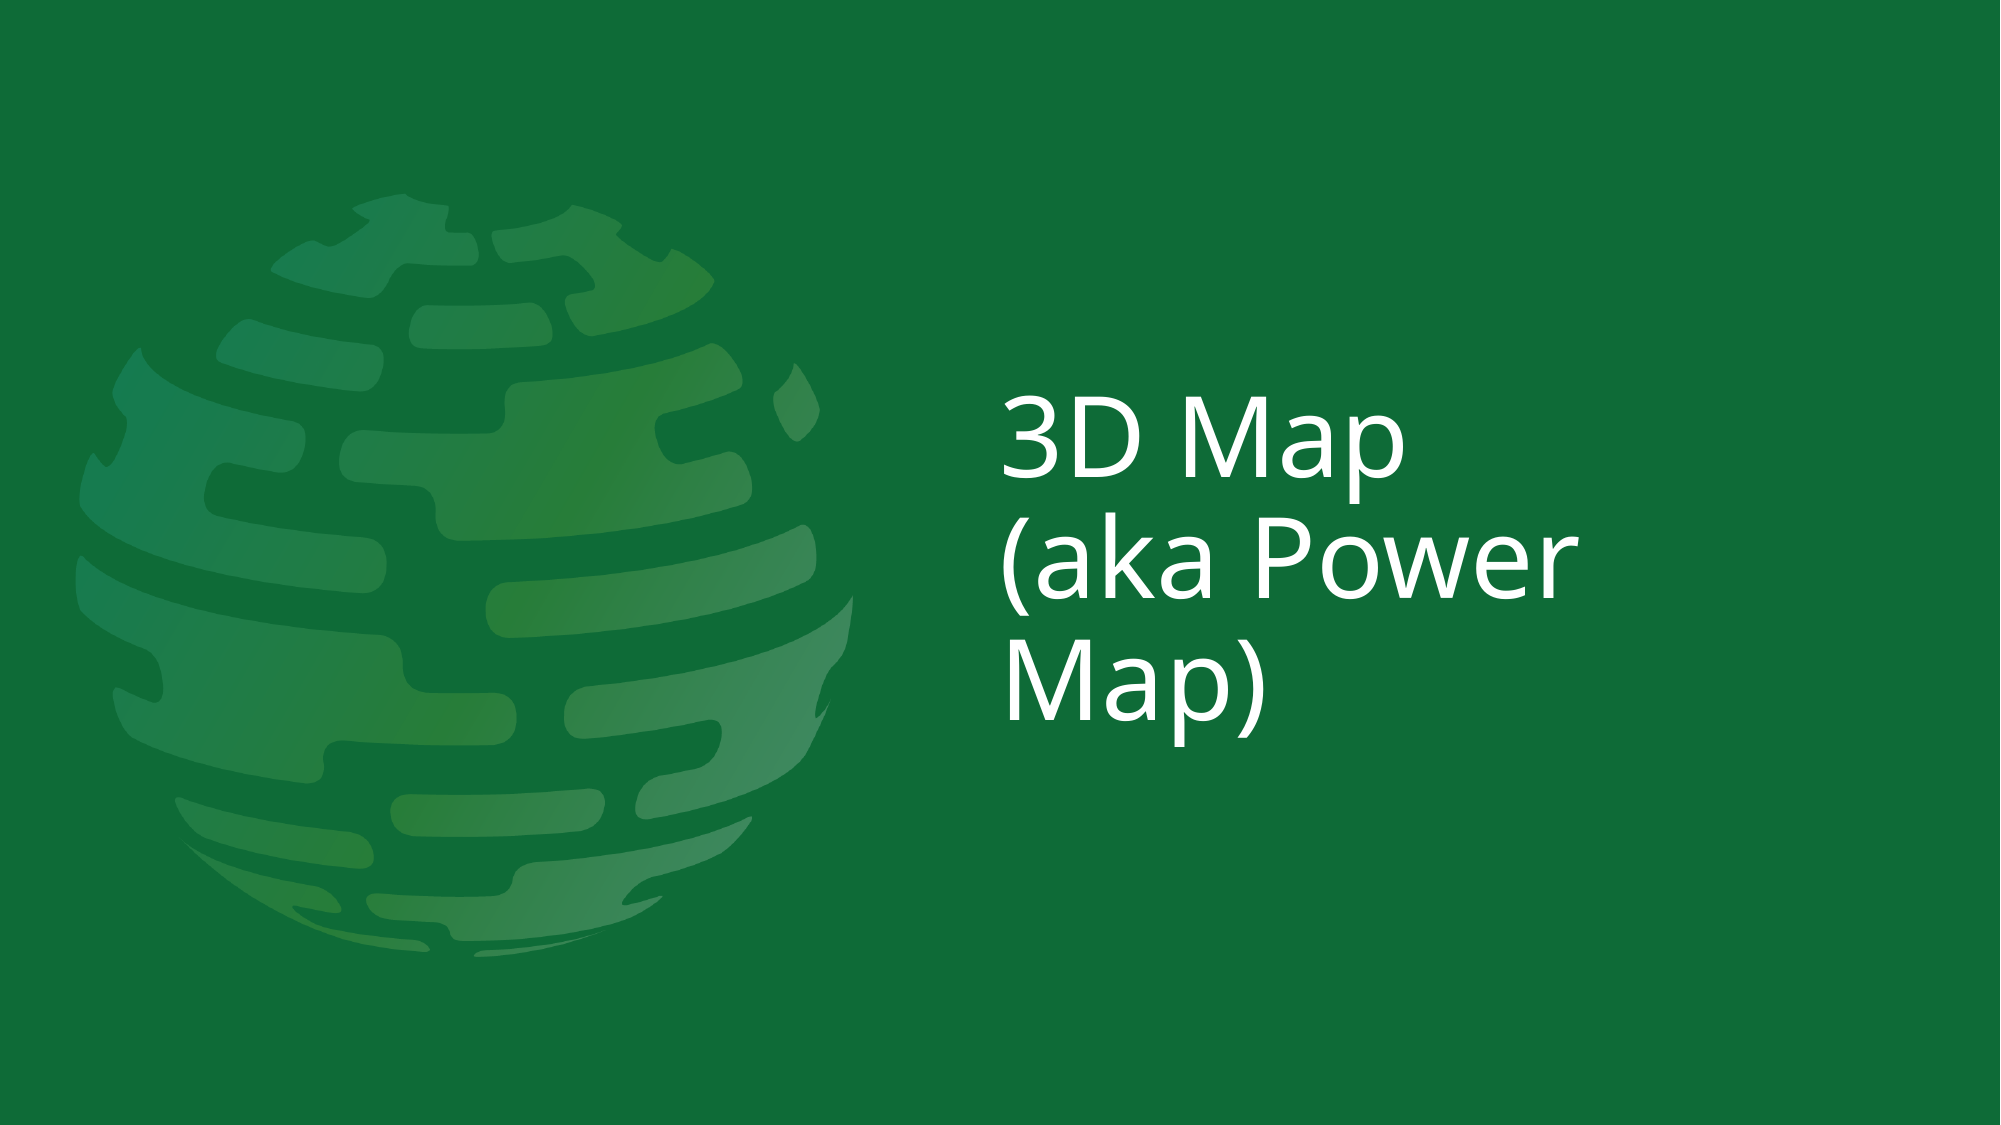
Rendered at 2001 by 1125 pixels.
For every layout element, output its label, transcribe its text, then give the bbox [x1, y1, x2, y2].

title 3D Map (aka Power Map) [999, 328, 1872, 797]
